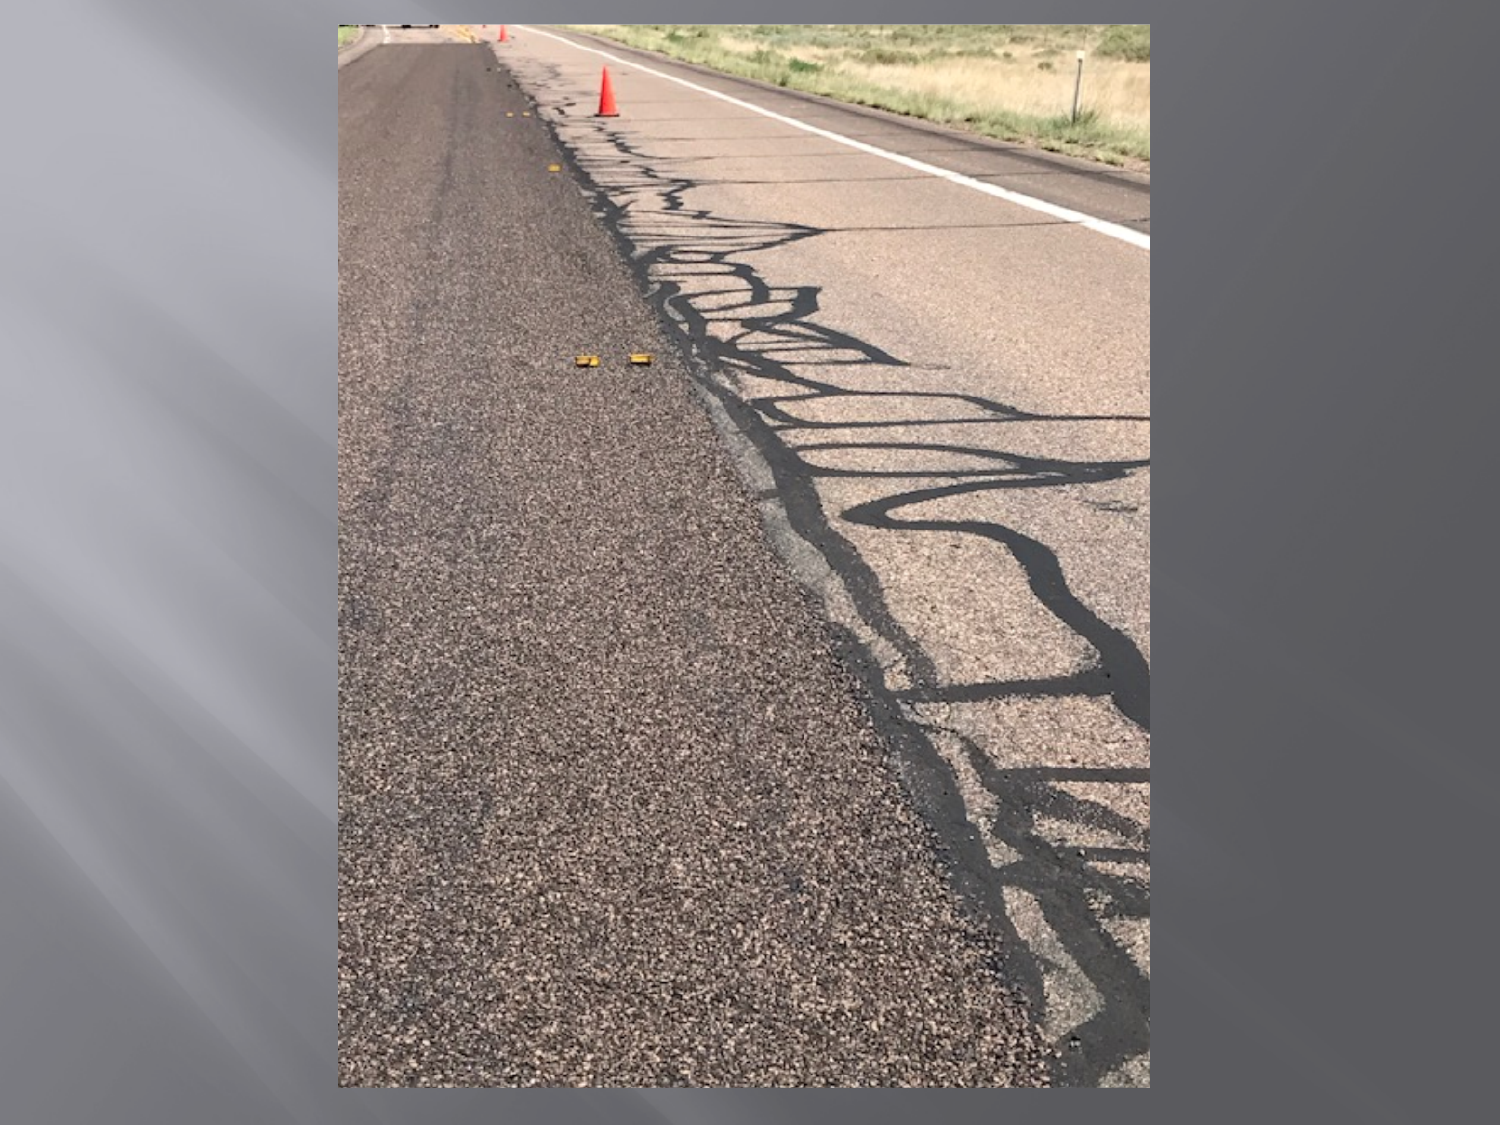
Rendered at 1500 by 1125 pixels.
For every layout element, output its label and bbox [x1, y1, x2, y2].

picture [212, 25, 1276, 1087]
